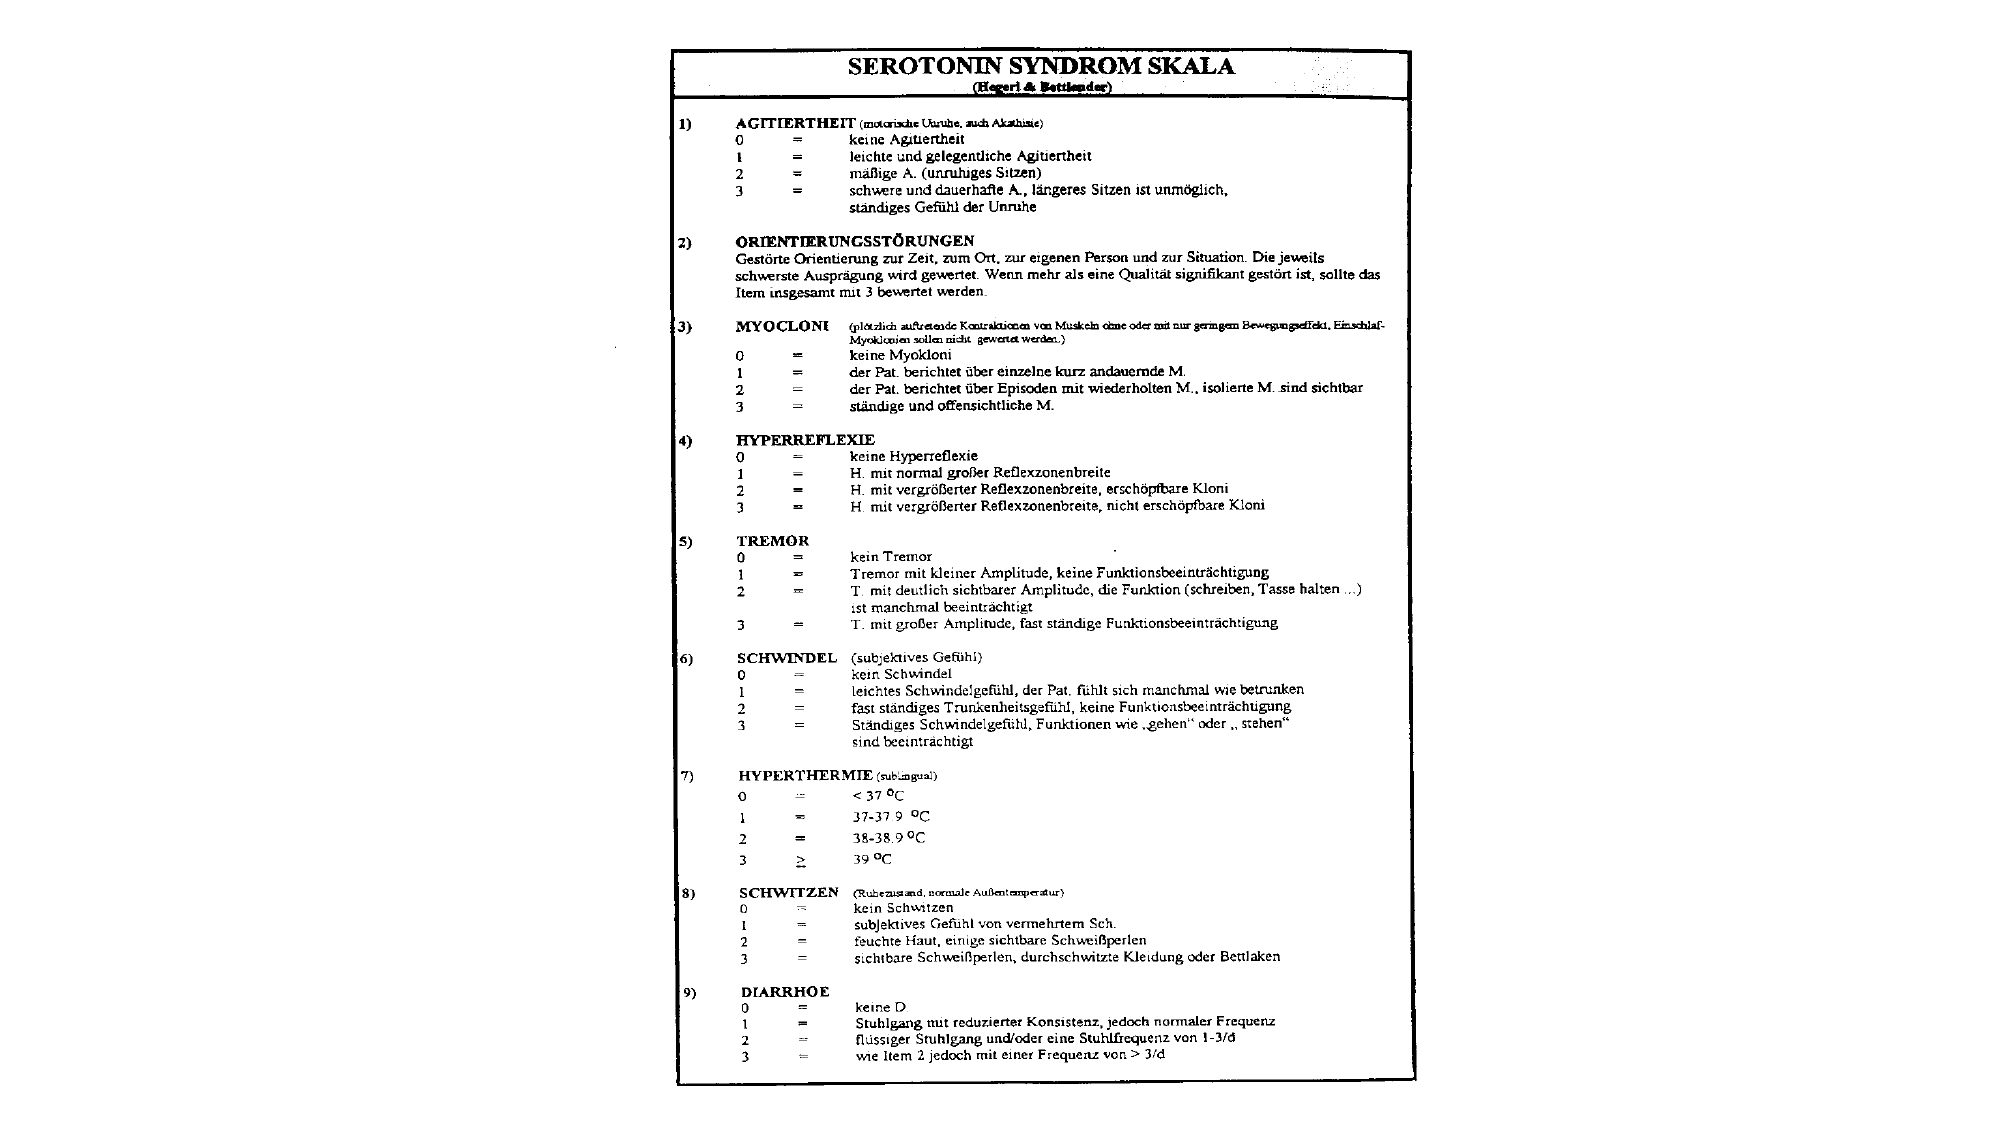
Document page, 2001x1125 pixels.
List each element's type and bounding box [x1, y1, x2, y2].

picture [579, 0, 1526, 1125]
